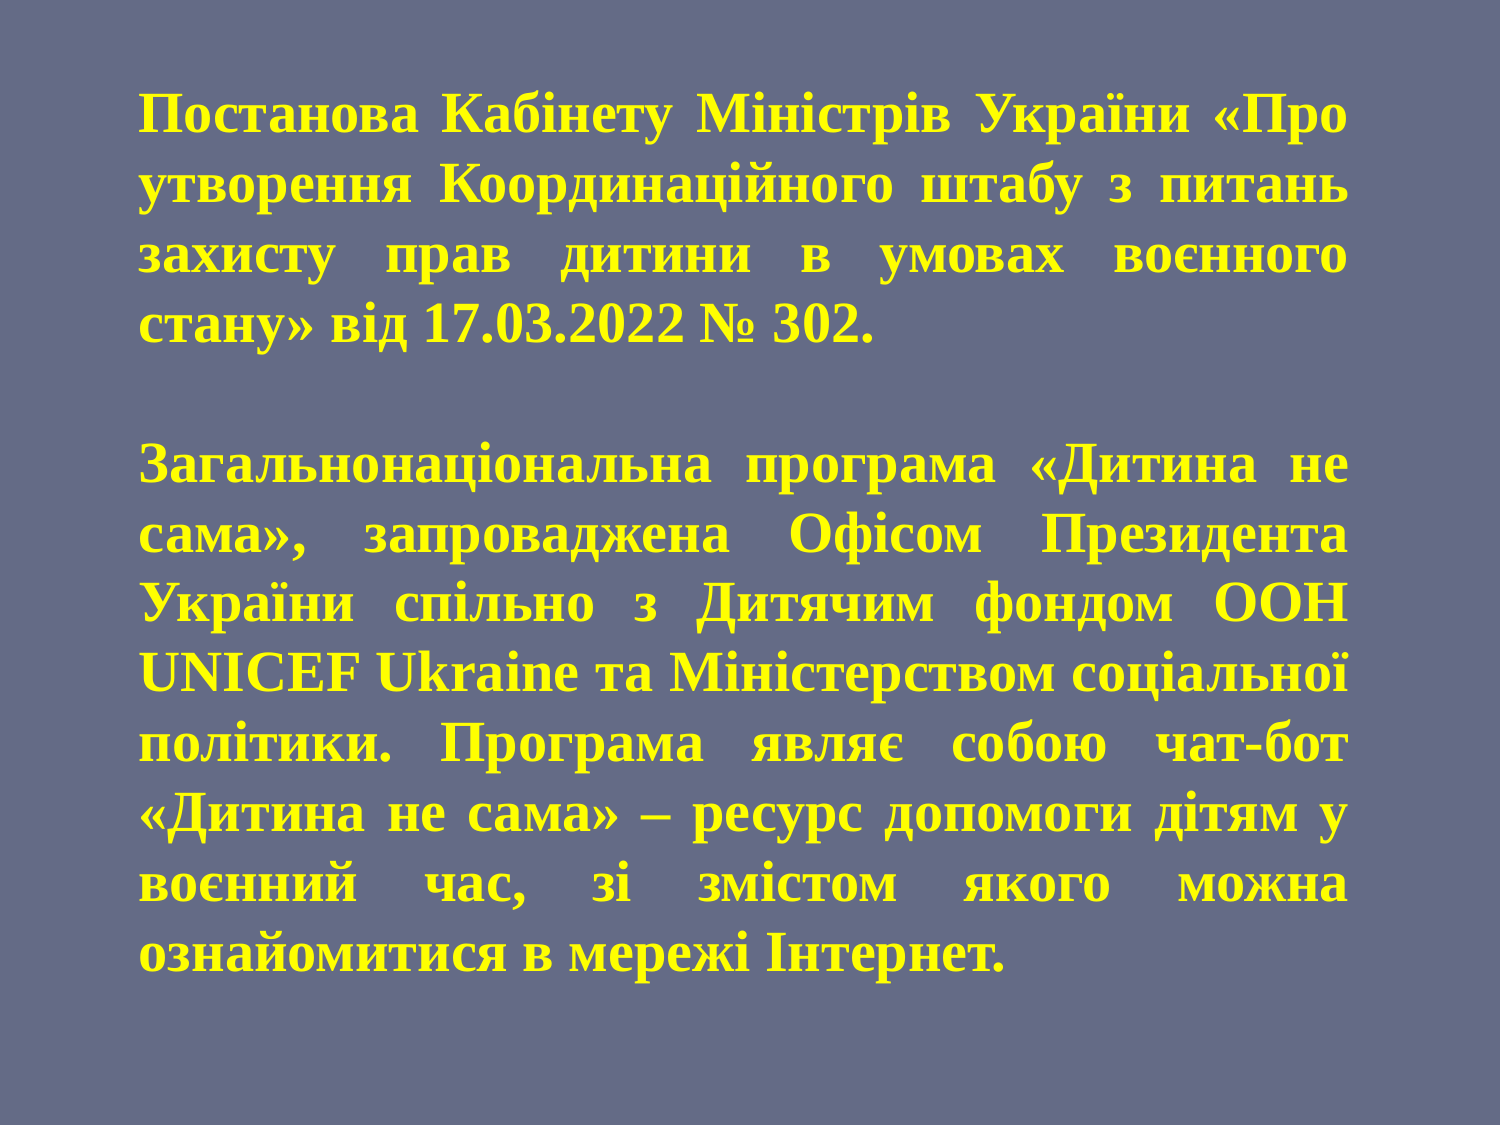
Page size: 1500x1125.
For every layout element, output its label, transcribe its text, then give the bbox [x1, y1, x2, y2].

text_box Постанова Кабінету Міністрів України «Про утворення Координаційного штабу з питань захисту прав дитини в умовах воєнного стану» від 17.03.2022 № 302. Загальнонаціональна програма «Дитина не сама», запроваджена Офісом Президента України спільно з Дитячим фондом ООН UNICEF Ukraine та Міністерством соціальної політики. Програма являє собою чат-бот «Дитина не сама» – ресурс допомоги дітям у воєнний час, зі змістом якого можна ознайомитися в мережі Інтернет. [123, 66, 1365, 991]
